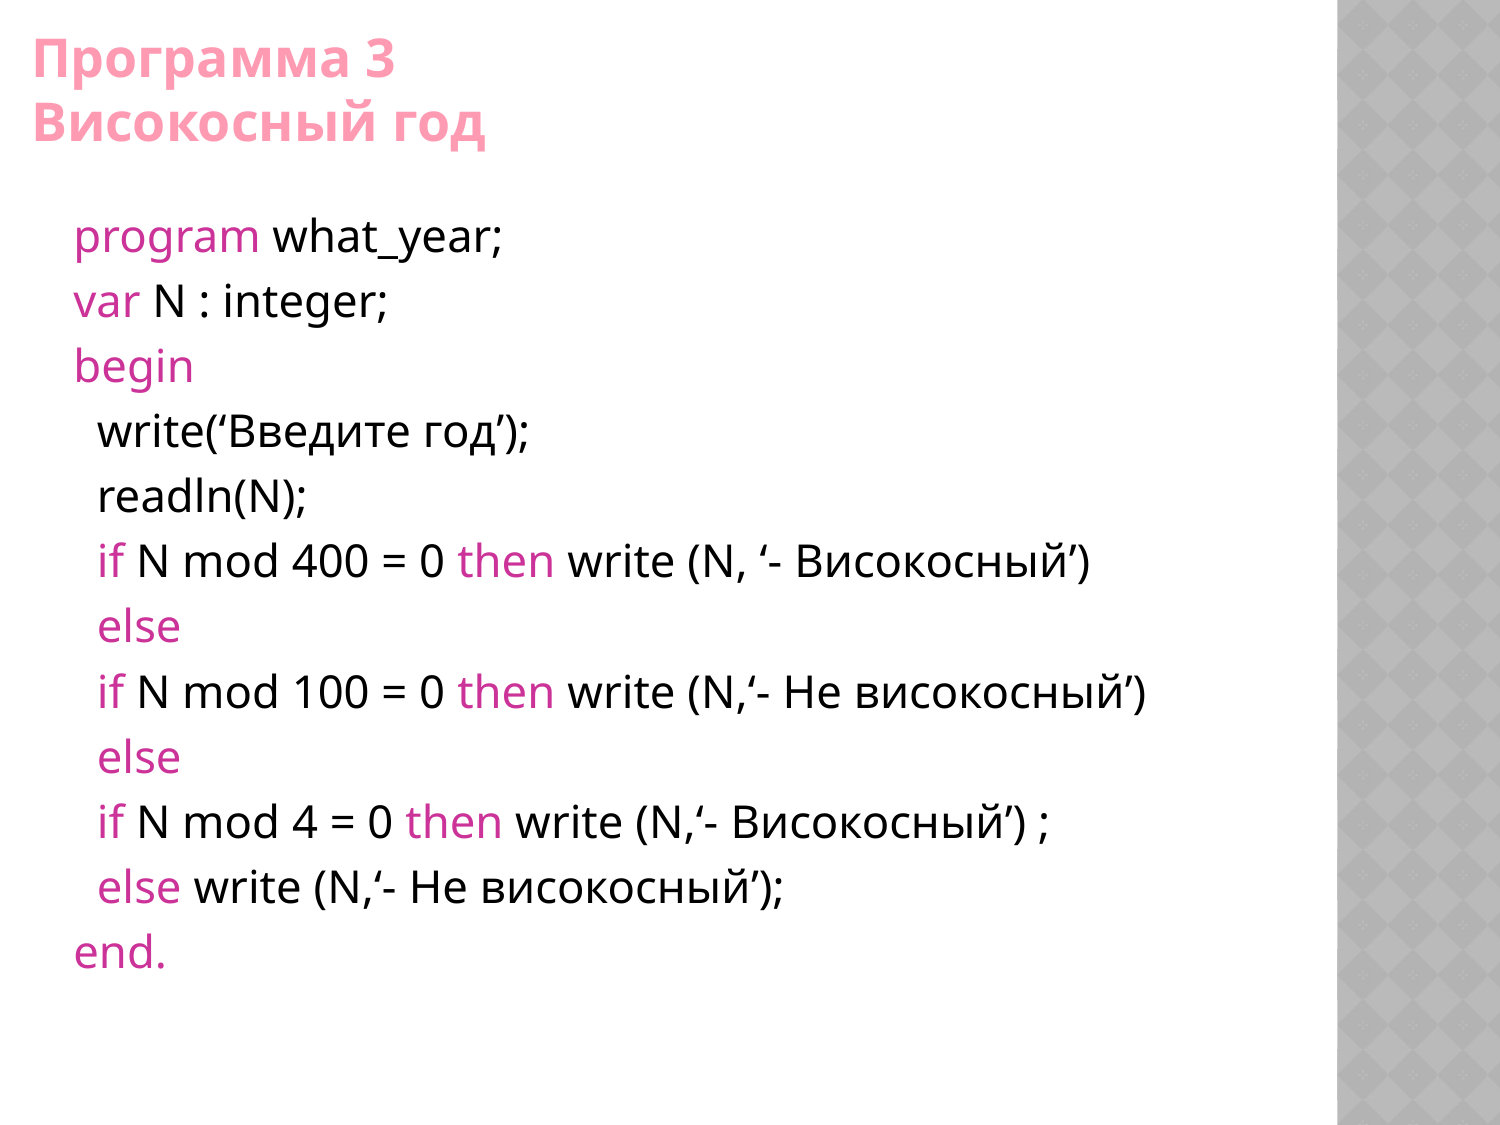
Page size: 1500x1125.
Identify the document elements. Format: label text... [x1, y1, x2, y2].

list program what_year; var N : integer; begin write(‘Введите год’); readln(N); if N mod 400 = 0 then write (N, ‘- Високосный’) else if N mod 100 = 0 then write (N,‘- Не високосный’) else if N mod 4 = 0 then write (N,‘- Високосный’) ; else write (N,‘- Не високосный’); end. [58, 199, 1301, 995]
title Программа 3 Високосный год [23, 23, 1336, 153]
